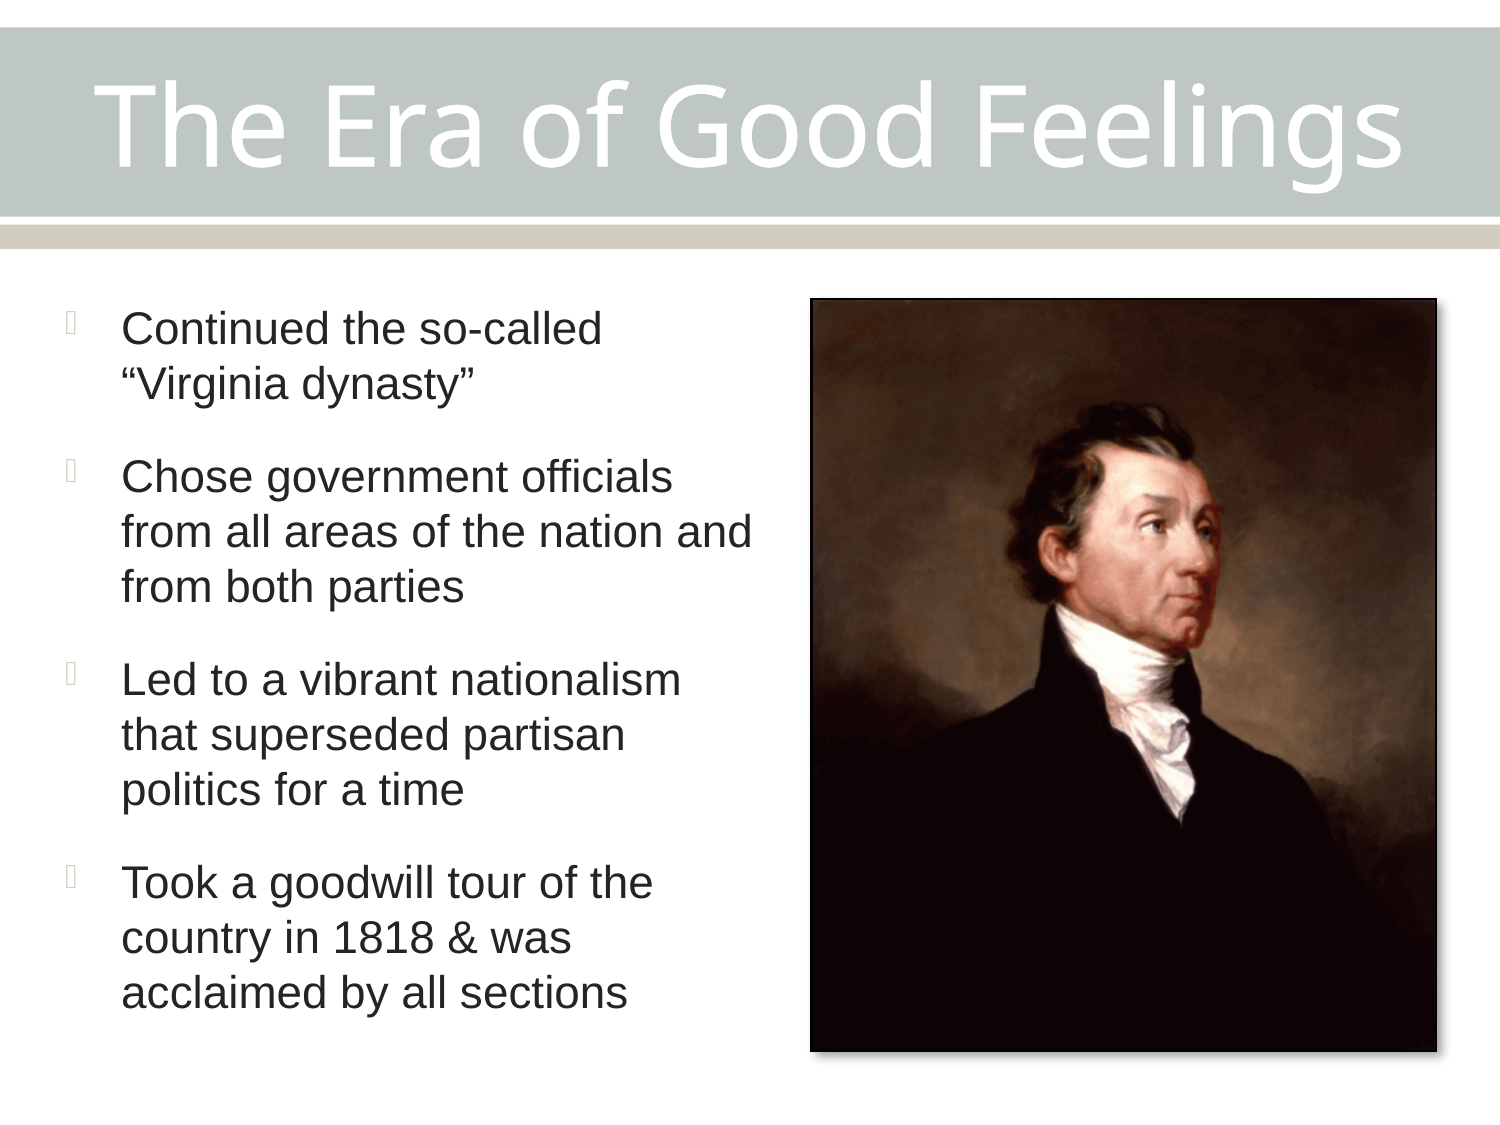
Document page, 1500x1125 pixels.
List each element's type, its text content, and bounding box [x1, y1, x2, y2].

title The Era of Good Feelings [75, 29, 1425, 213]
picture [812, 299, 1436, 1051]
list Continued the so-called “Virginia dynasty” Chose government officials from all areas of the nation and from both parties Led to a vibrant nationalism that superseded partisan politics for a time Took a goodwill tour of the country in 1818 & was acclaimed by all sections [50, 291, 775, 1050]
